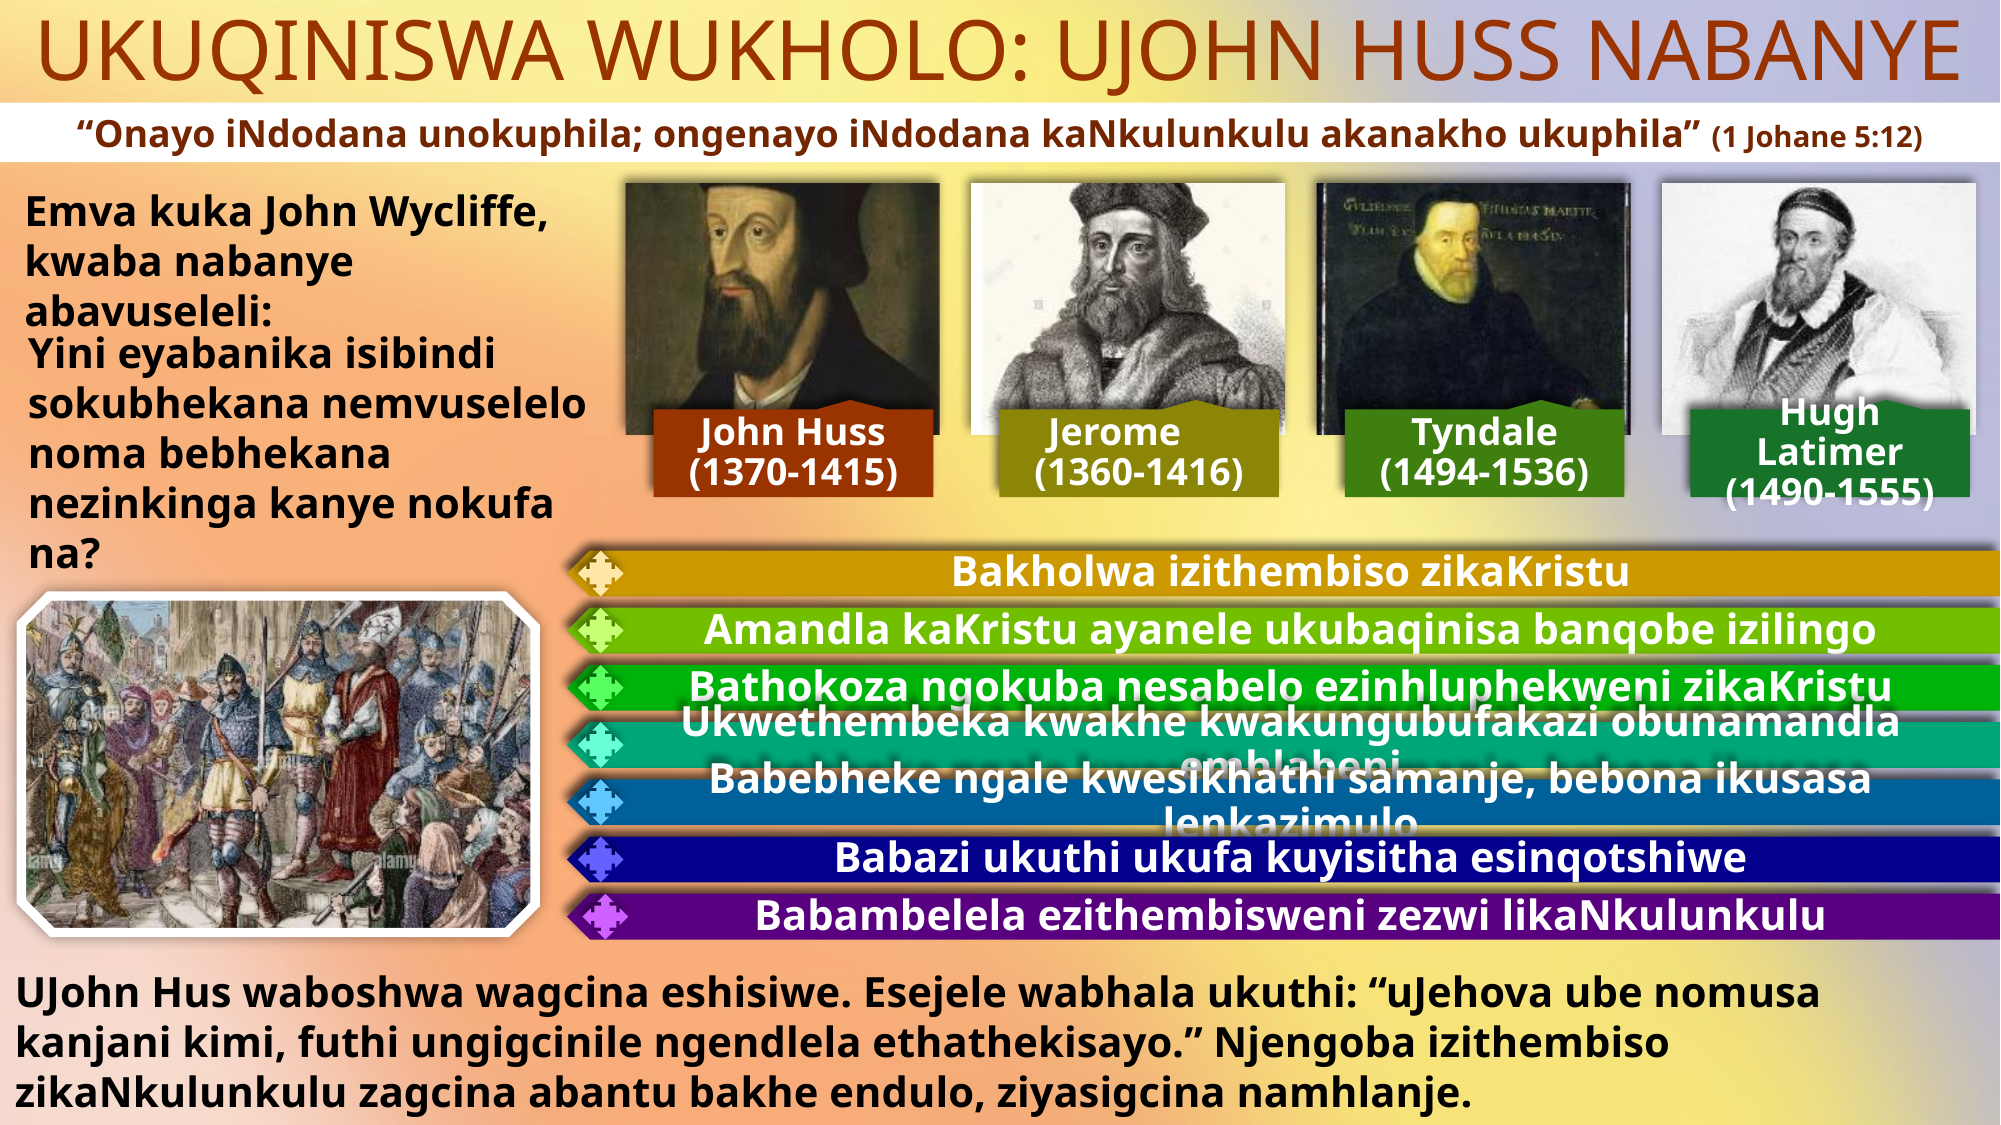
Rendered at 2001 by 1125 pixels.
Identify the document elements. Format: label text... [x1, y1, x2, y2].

text_box “Onayo iNdodana unokuphila; ongenayo iNdodana kaNkulunkulu akanakho ukuphila” (1 Johane 5:12) [0, 102, 2000, 163]
text_box Emva kuka John Wycliffe, kwaba nabanye abavuseleli: [9, 176, 615, 342]
text_box Yini eyabanika isibindi sokubhekana nemvuselelo noma bebhekana nezinkinga kanye nokufa na? [13, 319, 626, 584]
text_box Ngesikhathi zobunzima kanye nentshushiso, amakholwa athembekile ema aqina avikela iqiniso, bephephela othandweni kanye nokunaka kukaNkulunkulu (IHubo 46:1-3). [0, 163, 2000, 1125]
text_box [566, 550, 2000, 940]
text_box UKUQINISWA WUKHOLO: UJOHN HUSS NABANYE [0, 0, 2000, 102]
text_box UJohn Hus waboshwa wagcina eshisiwe. Esejele wabhala ukuthi: “uJehova ube nomusa kanjani kimi, futhi ungigcinile ngendlela ethathekisayo.” Njengoba izithembiso zikaNkulunkulu zagcina abantu bakhe endulo, ziyasigcina namhlanje. [0, 958, 1994, 1124]
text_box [624, 155, 1977, 525]
picture [21, 595, 536, 933]
